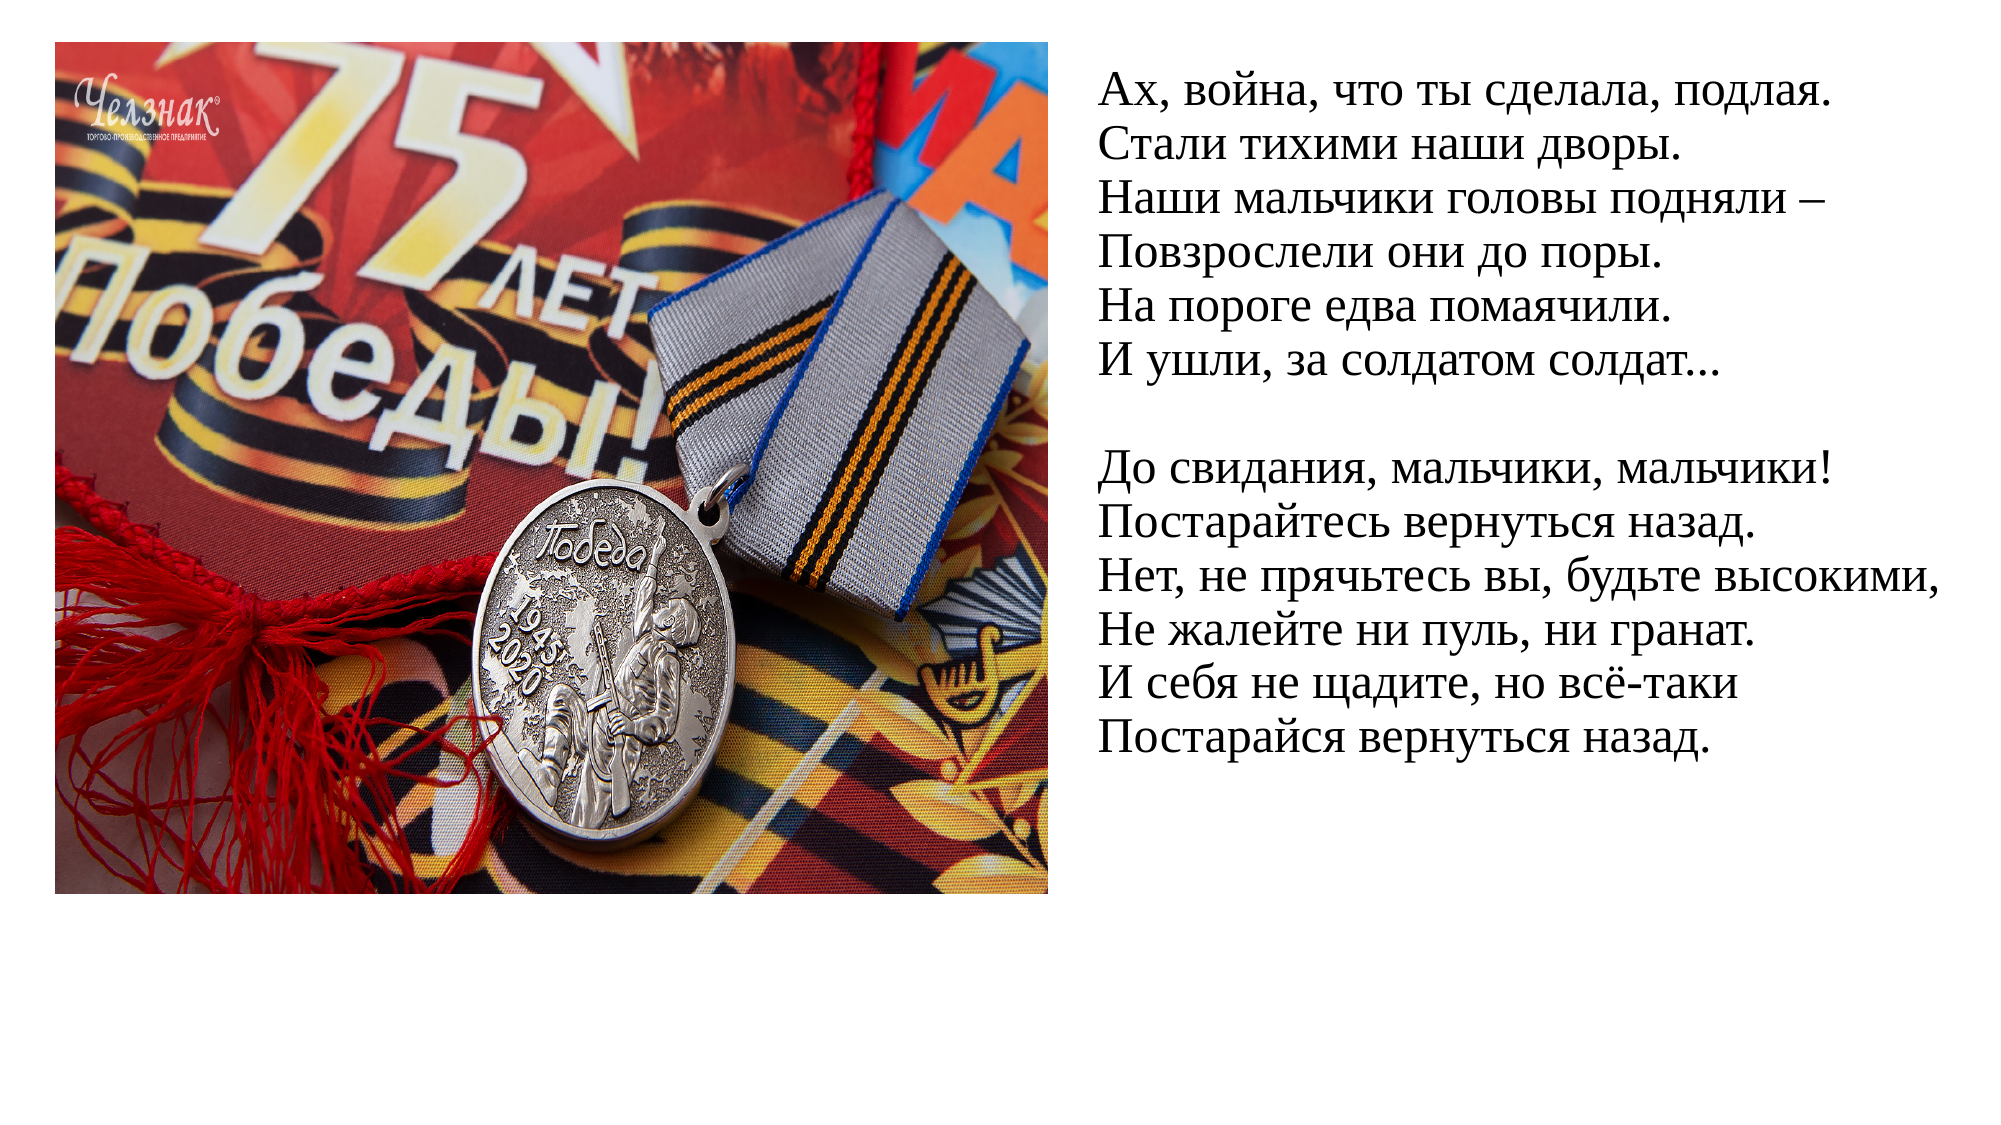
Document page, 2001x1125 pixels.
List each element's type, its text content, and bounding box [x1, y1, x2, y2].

picture [54, 42, 1048, 894]
subtitle Ах, война, что ты сделала, подлая. Стали тихими наши дворы. Наши мальчики головы подняли – Повзрослели они до поры. На пороге едва помаячили. И ушли, за солдатом солдат... До свидания, мальчики, мальчики! Постарайтесь вернуться назад. Нет, не прячьтесь вы, будьте высокими, Не жалейте ни пуль, ни гранат. И себя не щадите, но всё-таки Постарайся вернуться назад. [1082, 54, 1969, 1012]
